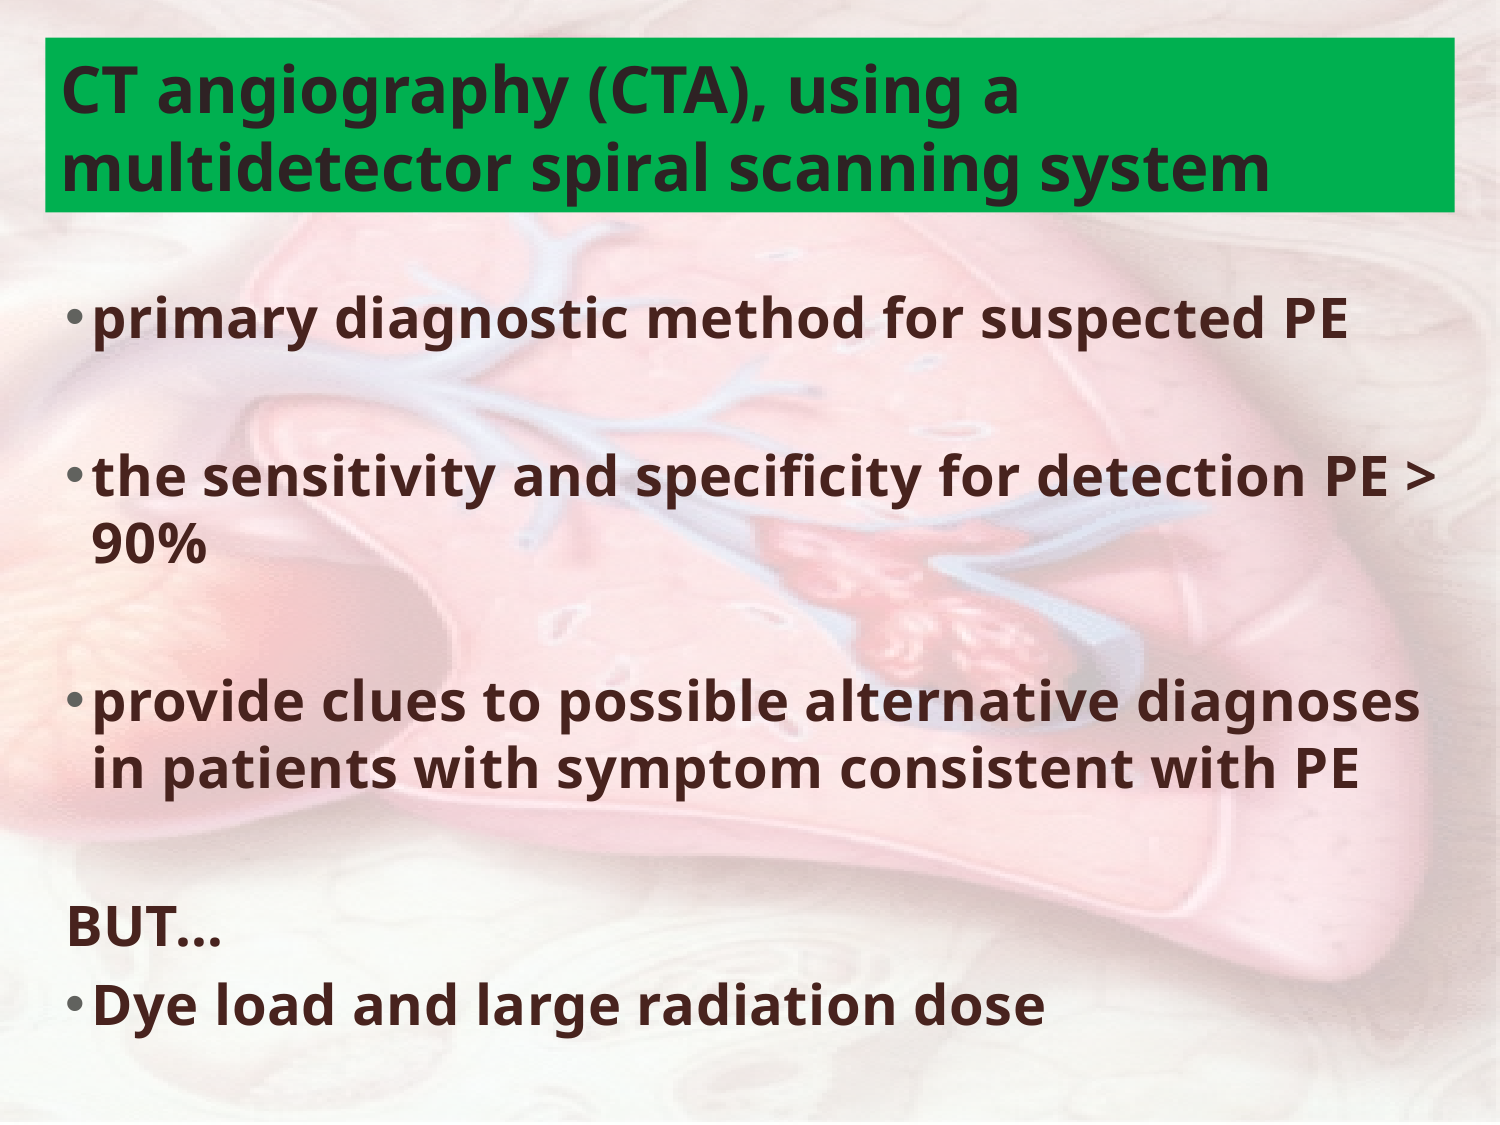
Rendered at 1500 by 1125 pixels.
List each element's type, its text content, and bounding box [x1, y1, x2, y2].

list primary diagnostic method for suspected PE the sensitivity and specificity for detection PE > 90% provide clues to possible alternative diagnoses in patients with symptom consistent with PE BUT… Dye load and large radiation dose [50, 275, 1460, 1085]
title CT angiography (CTA), using a multidetector spiral scanning system [45, 37, 1455, 213]
